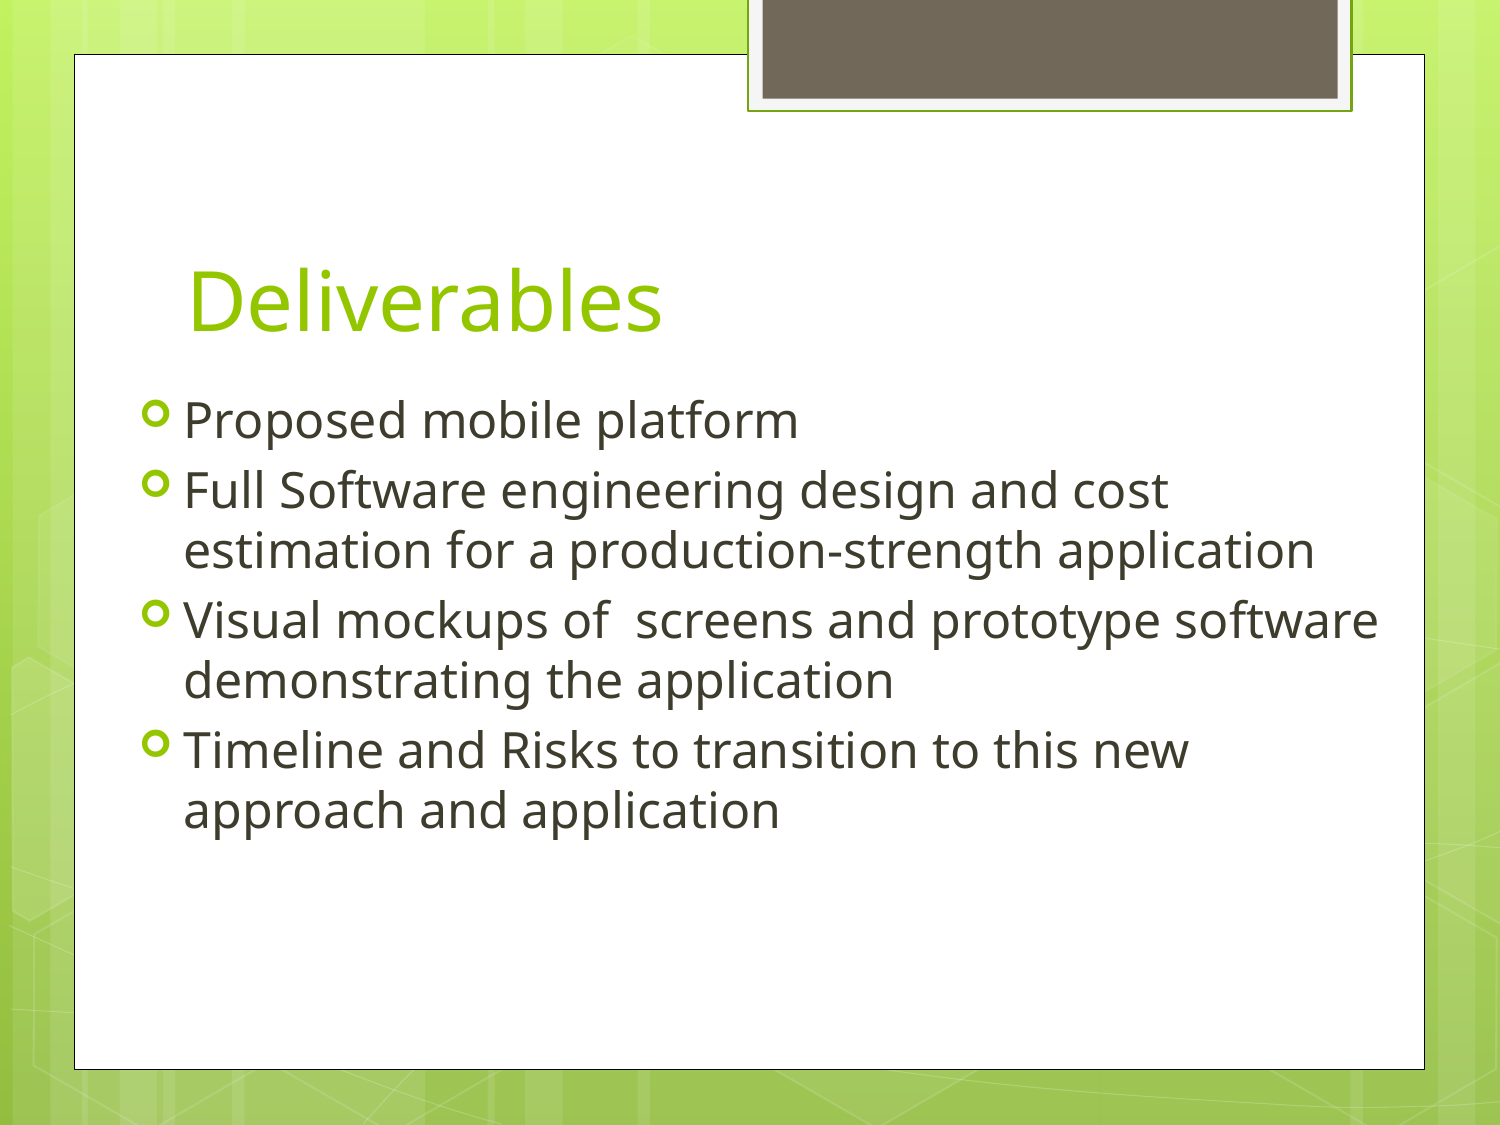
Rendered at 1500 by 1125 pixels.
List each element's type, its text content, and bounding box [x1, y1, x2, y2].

title Deliverables [171, 168, 1324, 357]
list Proposed mobile platform Full Software engineering design and cost estimation for a production-strength application Visual mockups of screens and prototype software demonstrating the application Timeline and Risks to transition to this new approach and application [112, 381, 1400, 1000]
